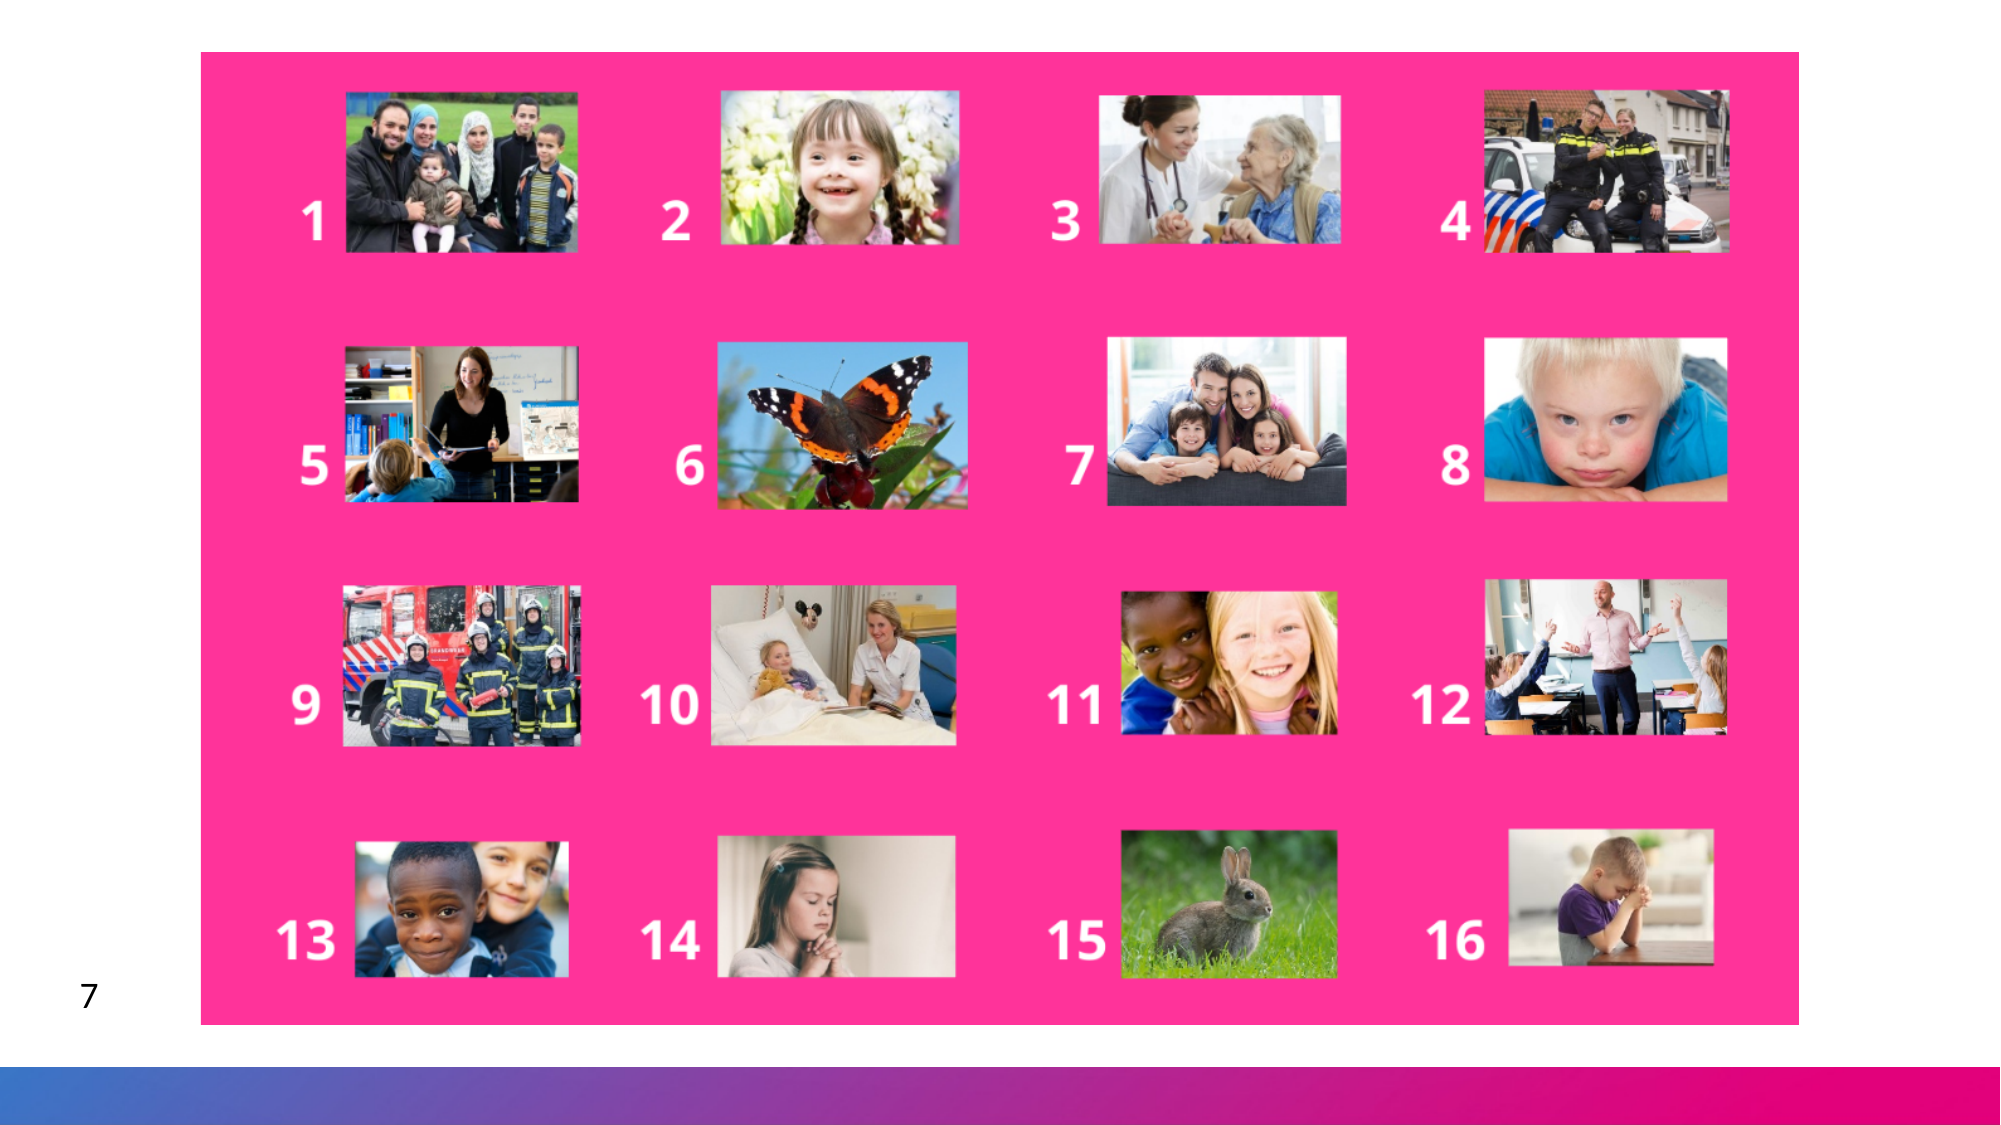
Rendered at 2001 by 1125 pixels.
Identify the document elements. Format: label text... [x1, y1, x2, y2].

picture [200, 52, 1799, 1025]
text_box 7 [64, 963, 114, 1024]
picture [0, 1067, 2000, 1125]
